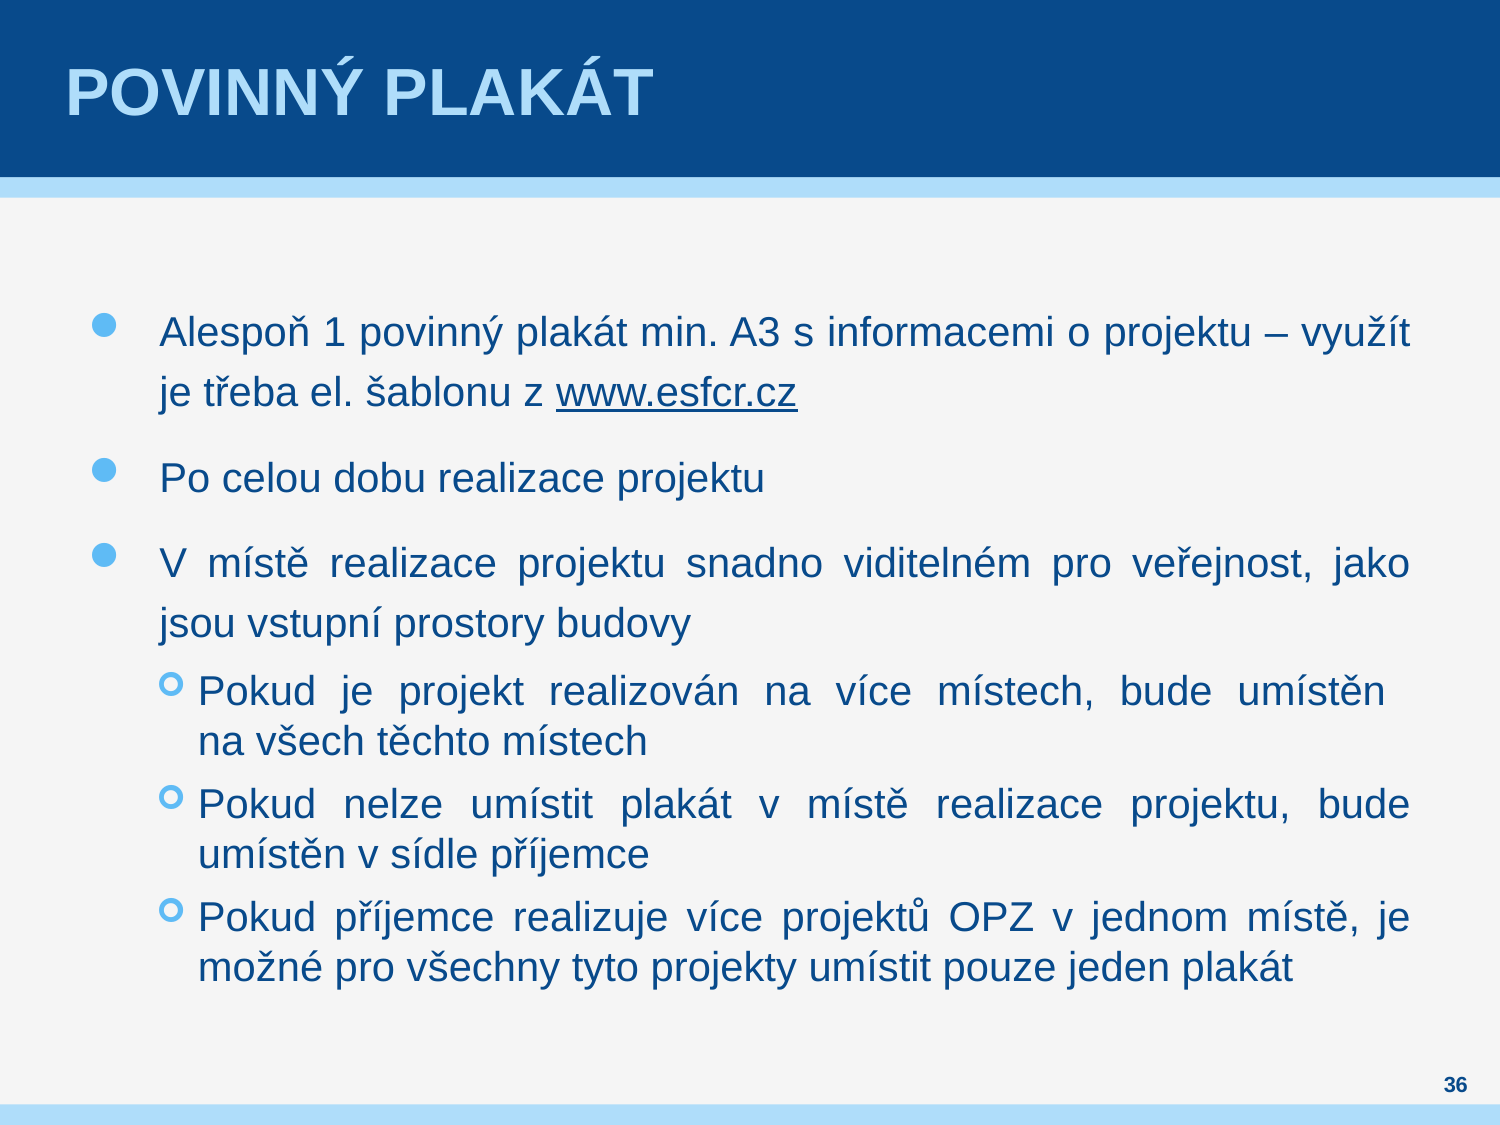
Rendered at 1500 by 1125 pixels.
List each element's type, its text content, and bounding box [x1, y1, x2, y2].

title Povinný plakát [59, 0, 1441, 178]
list Alespoň 1 povinný plakát min. A3 s informacemi o projektu – využít je třeba el. šablonu z www.esfcr.cz Po celou dobu realizace projektu V místě realizace projektu snadno viditelném pro veřejnost, jako jsou vstupní prostory budovy Pokud je projekt realizován na více místech, bude umístěn na všech těchto místech Pokud nelze umístit plakát v místě realizace projektu, bude umístěn v sídle příjemce Pokud příjemce realizuje více projektů OPZ v jednom místě, je možné pro všechny tyto projekty umístit pouze jeden plakát [88, 295, 1412, 1004]
slide_number 36 [1417, 1068, 1495, 1099]
